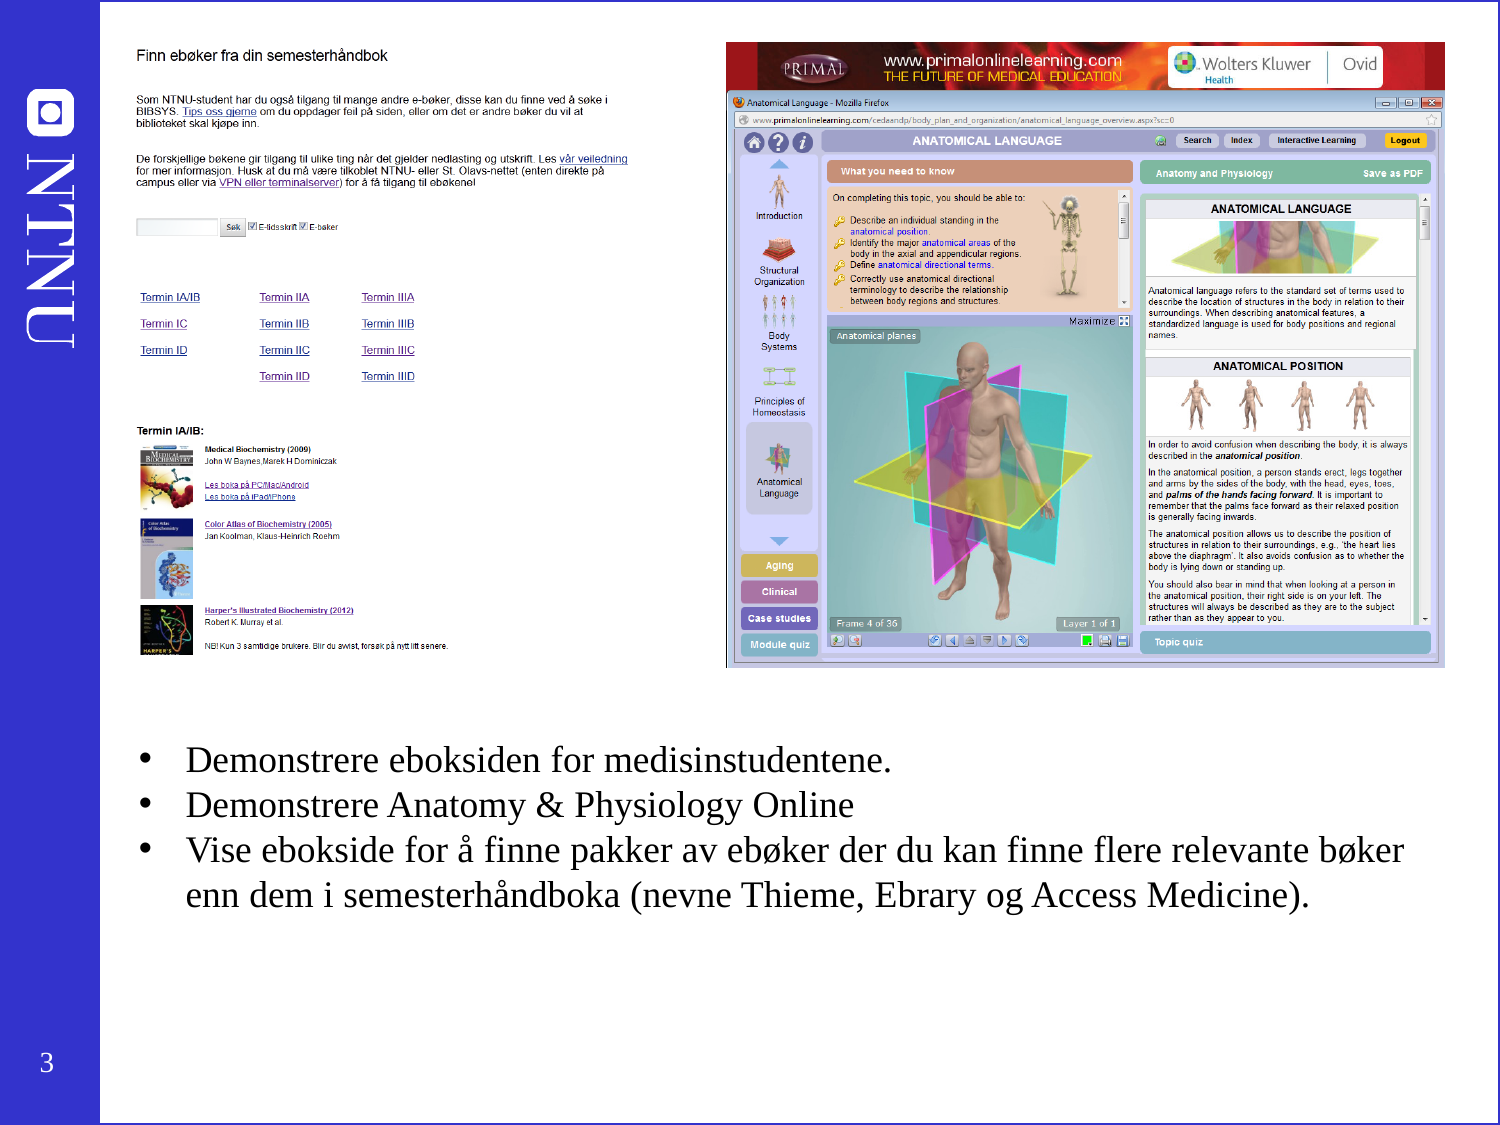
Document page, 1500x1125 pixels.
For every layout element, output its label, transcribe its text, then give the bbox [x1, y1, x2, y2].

picture [123, 42, 633, 656]
picture [726, 42, 1446, 668]
text_box Demonstrere eboksiden for medisinstudentene. Demonstrere Anatomy & Physiology Online Vise ebokside for å finne pakker av ebøker der du kan finne flere relevante bøker enn dem i semesterhåndboka (nevne Thieme, Ebrary og Access Medicine). [123, 727, 1483, 923]
